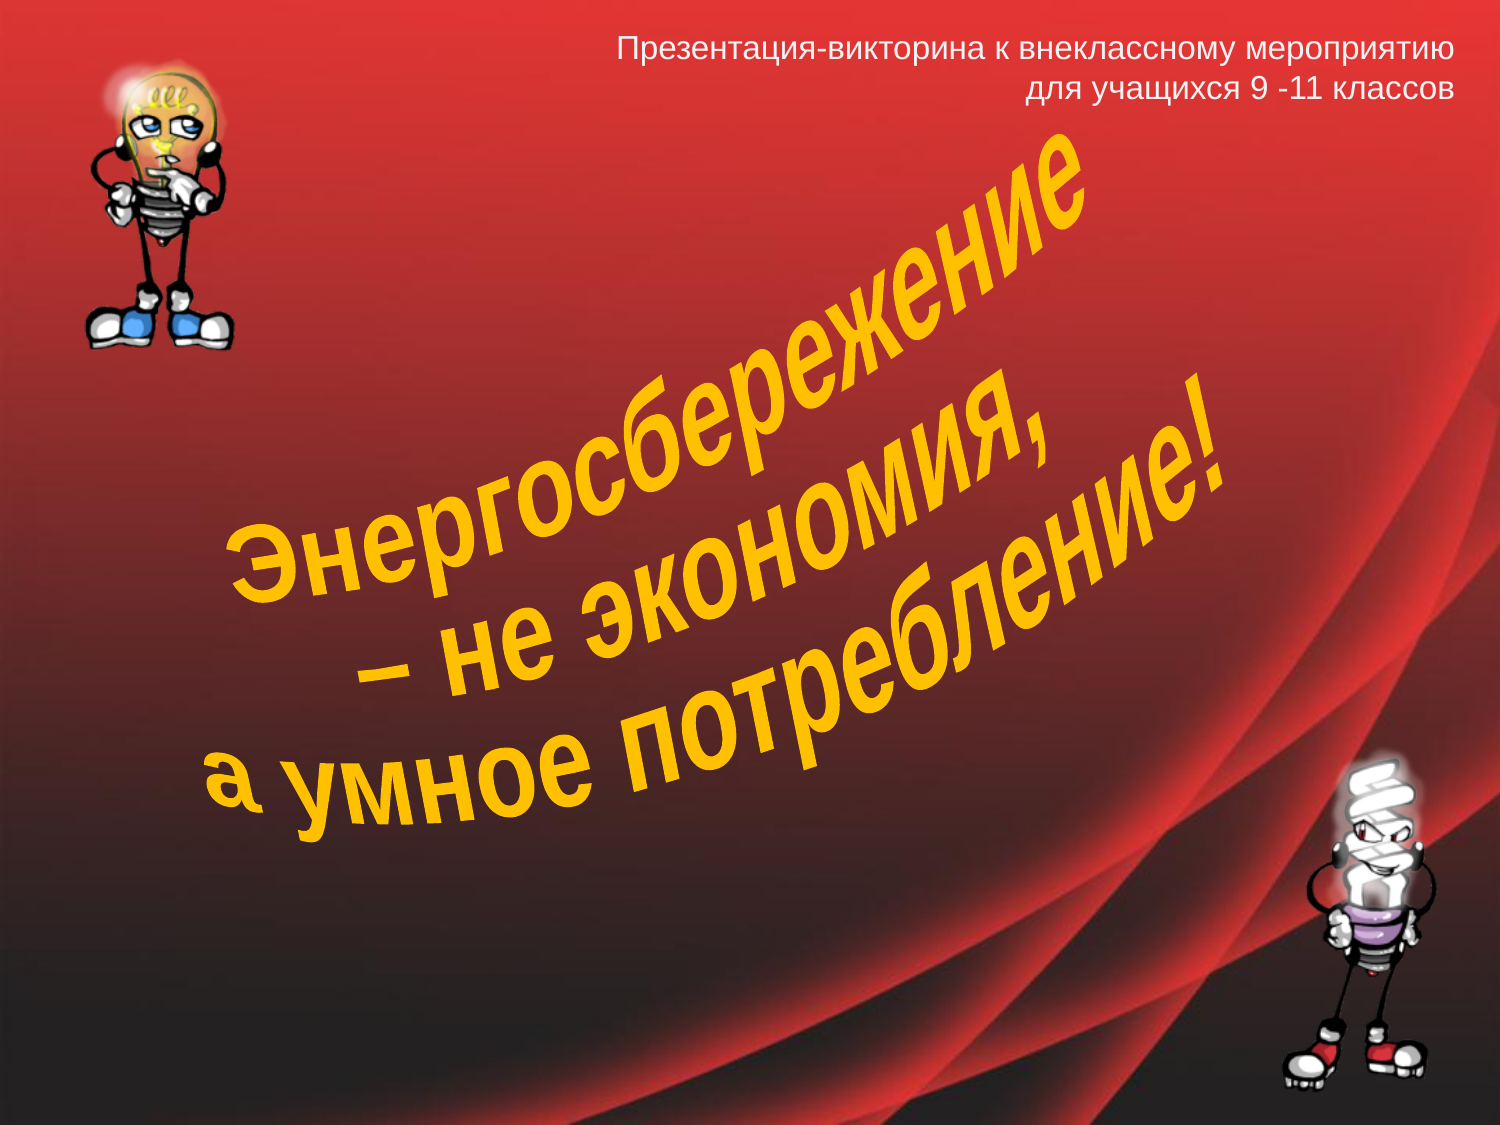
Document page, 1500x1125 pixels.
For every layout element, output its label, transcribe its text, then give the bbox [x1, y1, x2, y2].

picture [0, 0, 1500, 1125]
text_box Презентация-викторина к внеклассному мероприятию для учащихся 9 -11 классов [572, 19, 1471, 114]
